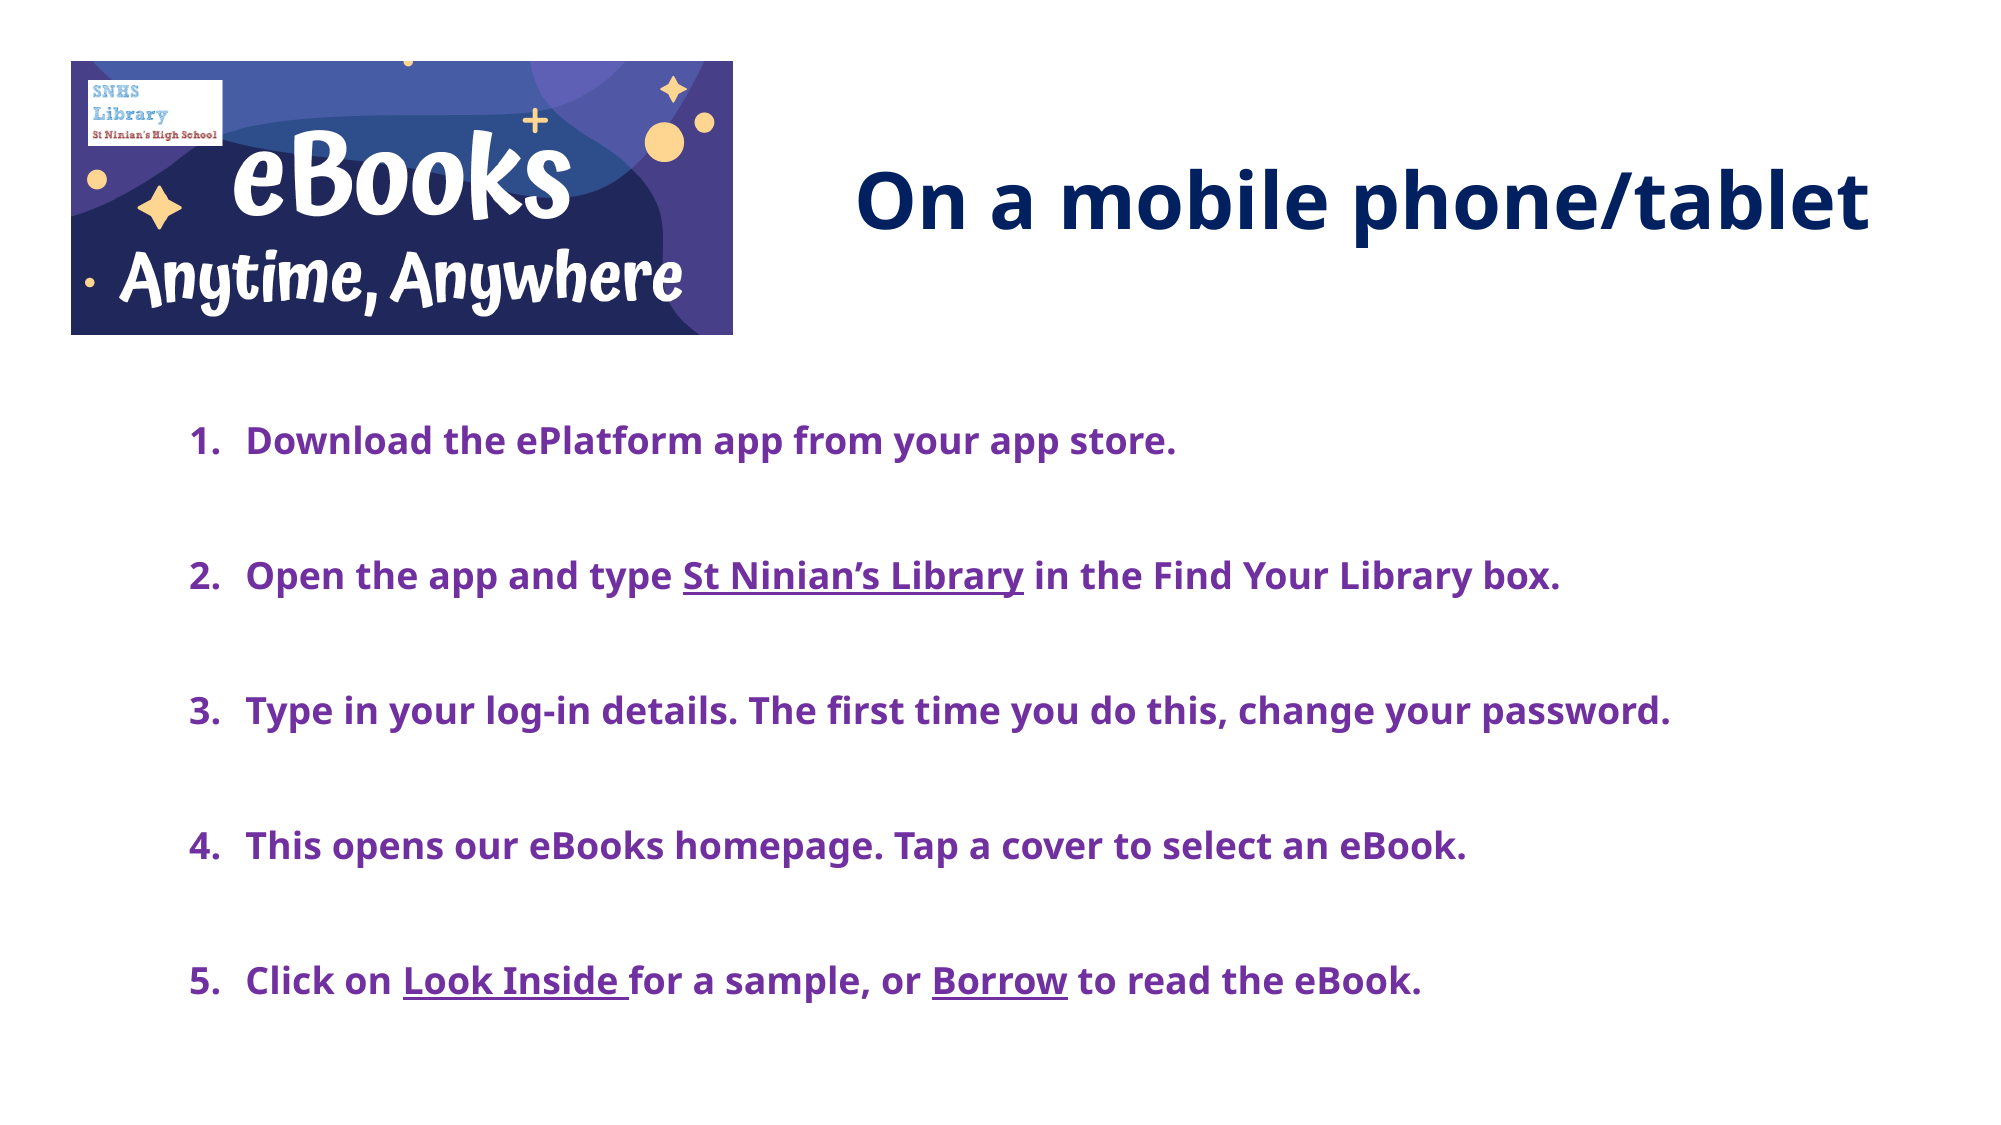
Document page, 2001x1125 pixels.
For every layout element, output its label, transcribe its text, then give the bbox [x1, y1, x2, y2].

text_box Download the ePlatform app from your app store. Open the app and type St Ninian’s Library in the Find Your Library box. Type in your log-in details. The first time you do this, change your password. This opens our eBooks homepage. Tap a cover to select an eBook. Click on Look Inside for a sample, or Borrow to read the eBook. [174, 409, 1795, 1010]
text_box On a mobile phone/tablet [839, 142, 1887, 253]
picture [71, 61, 733, 335]
